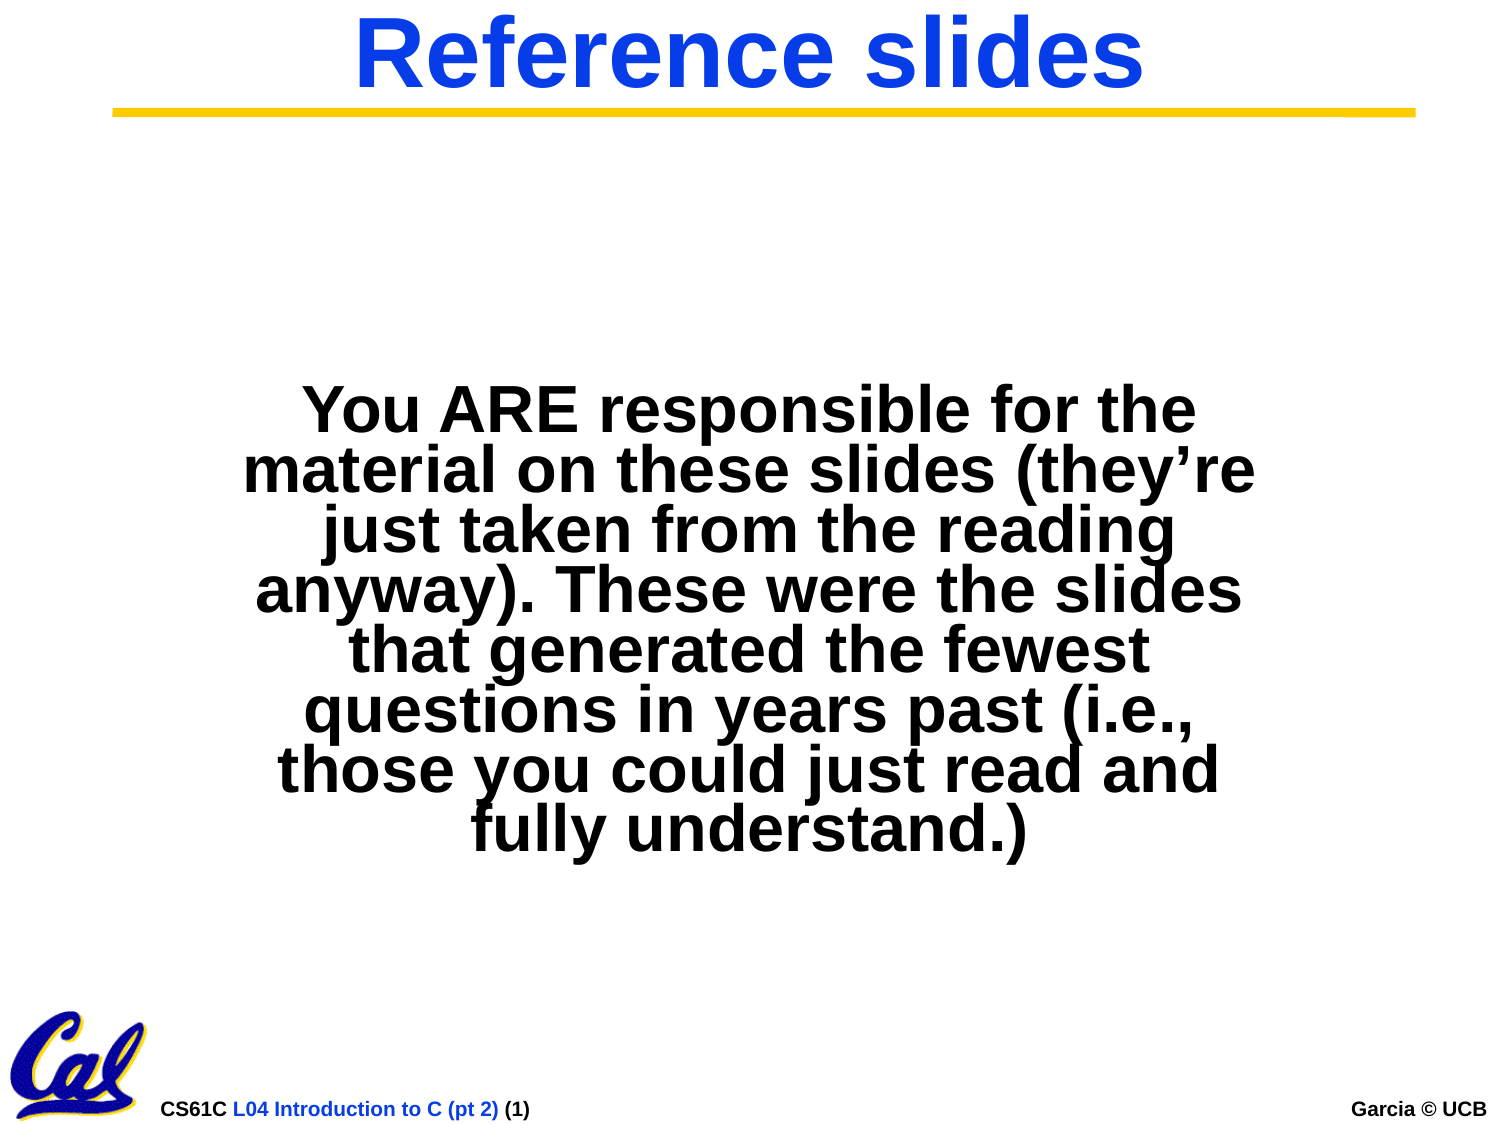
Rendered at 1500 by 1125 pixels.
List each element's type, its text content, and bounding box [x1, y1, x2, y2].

title Reference slides [341, 0, 1159, 114]
picture [10, 1011, 150, 1121]
subtitle You ARE responsible for the material on these slides (they’re just taken from the reading anyway). These were the slides that generated the fewest questions in years past (i.e., those you could just read and fully understand.) [224, 379, 1276, 878]
